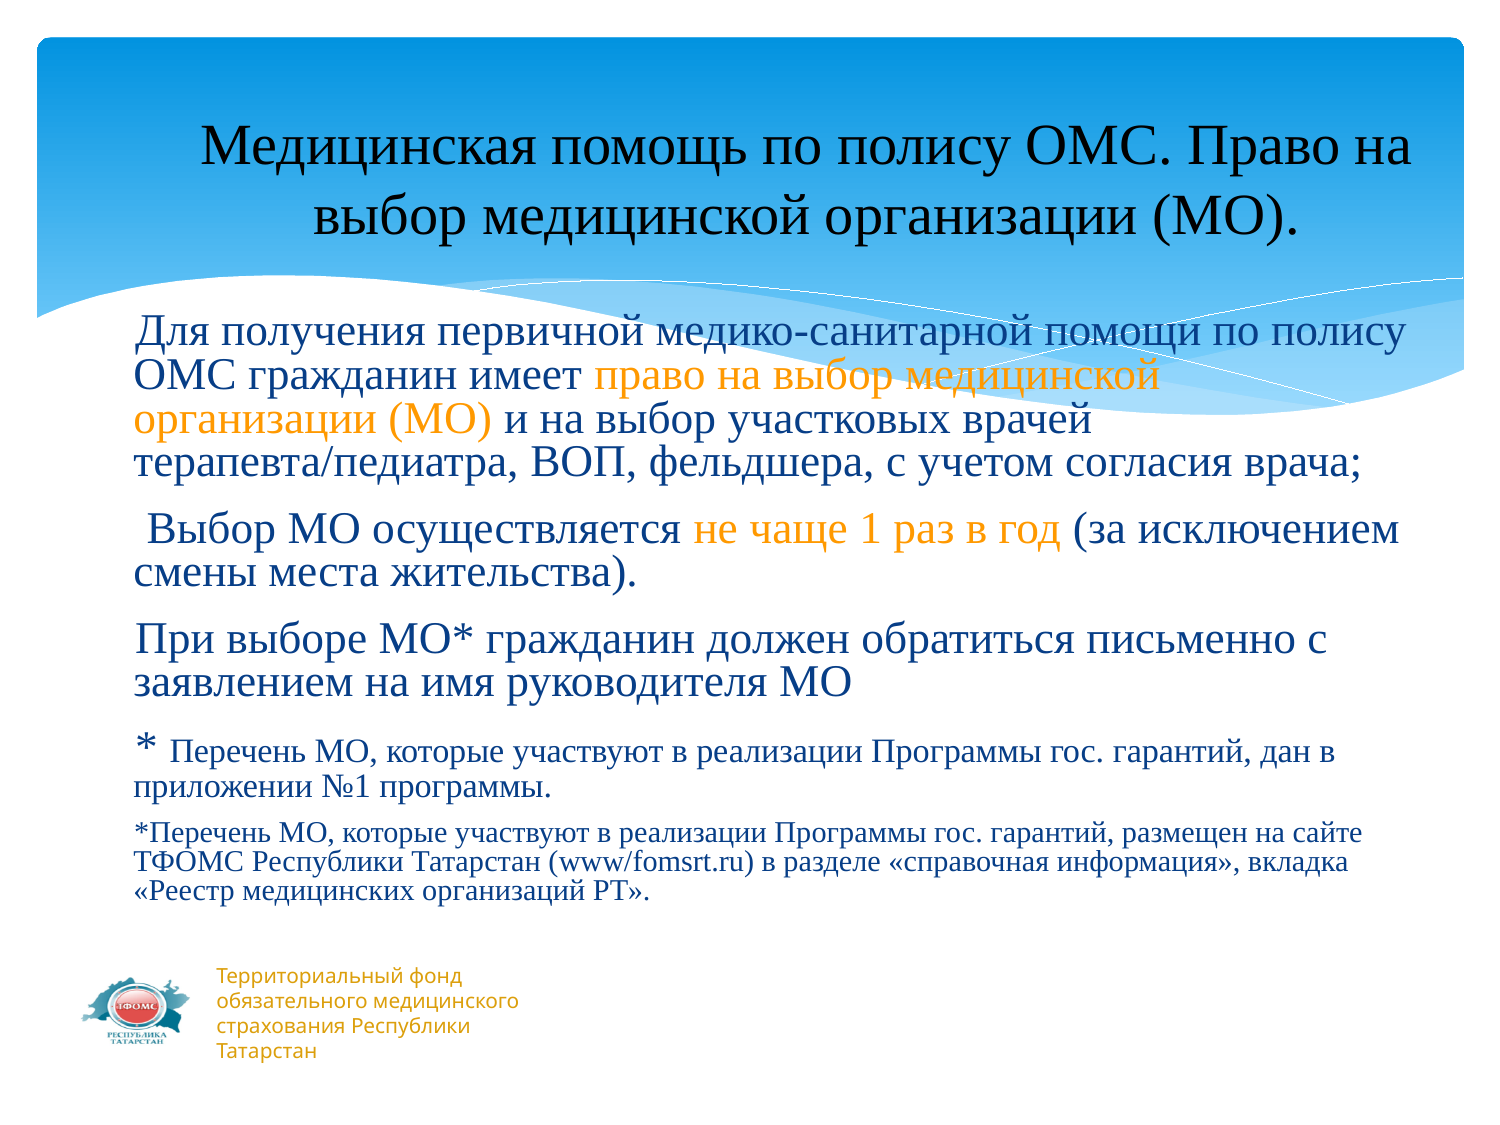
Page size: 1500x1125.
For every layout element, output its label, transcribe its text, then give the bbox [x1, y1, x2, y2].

text_box Территориальный фонд обязательного медицинского страхования Республики Татарстан [201, 955, 556, 1071]
list Для получения первичной медико-санитарной помощи по полису ОМС гражданин имеет право на выбор медицинской организации (МО) и на выбор участковых врачей терапевта/педиатра, ВОП, фельдшера, с учетом согласия врача; Выбор МО осуществляется не чаще 1 раз в год (за исключением смены места жительства). При выборе МО* гражданин должен обратиться письменно с заявлением на имя руководителя МО * Перечень МО, которые участвуют в реализации Программы гос. гарантий, дан в приложении №1 программы. *Перечень МО, которые участвуют в реализации Программы гос. гарантий, размещен на сайте ТФОМС Республики Татарстан (www/fomsrt.ru) в разделе «справочная информация», вкладка «Реестр медицинских организаций РТ». [74, 237, 1425, 981]
title Медицинская помощь по полису ОМС. Право на выбор медицинской организации (МО). [135, 90, 1478, 263]
picture [73, 975, 197, 1047]
